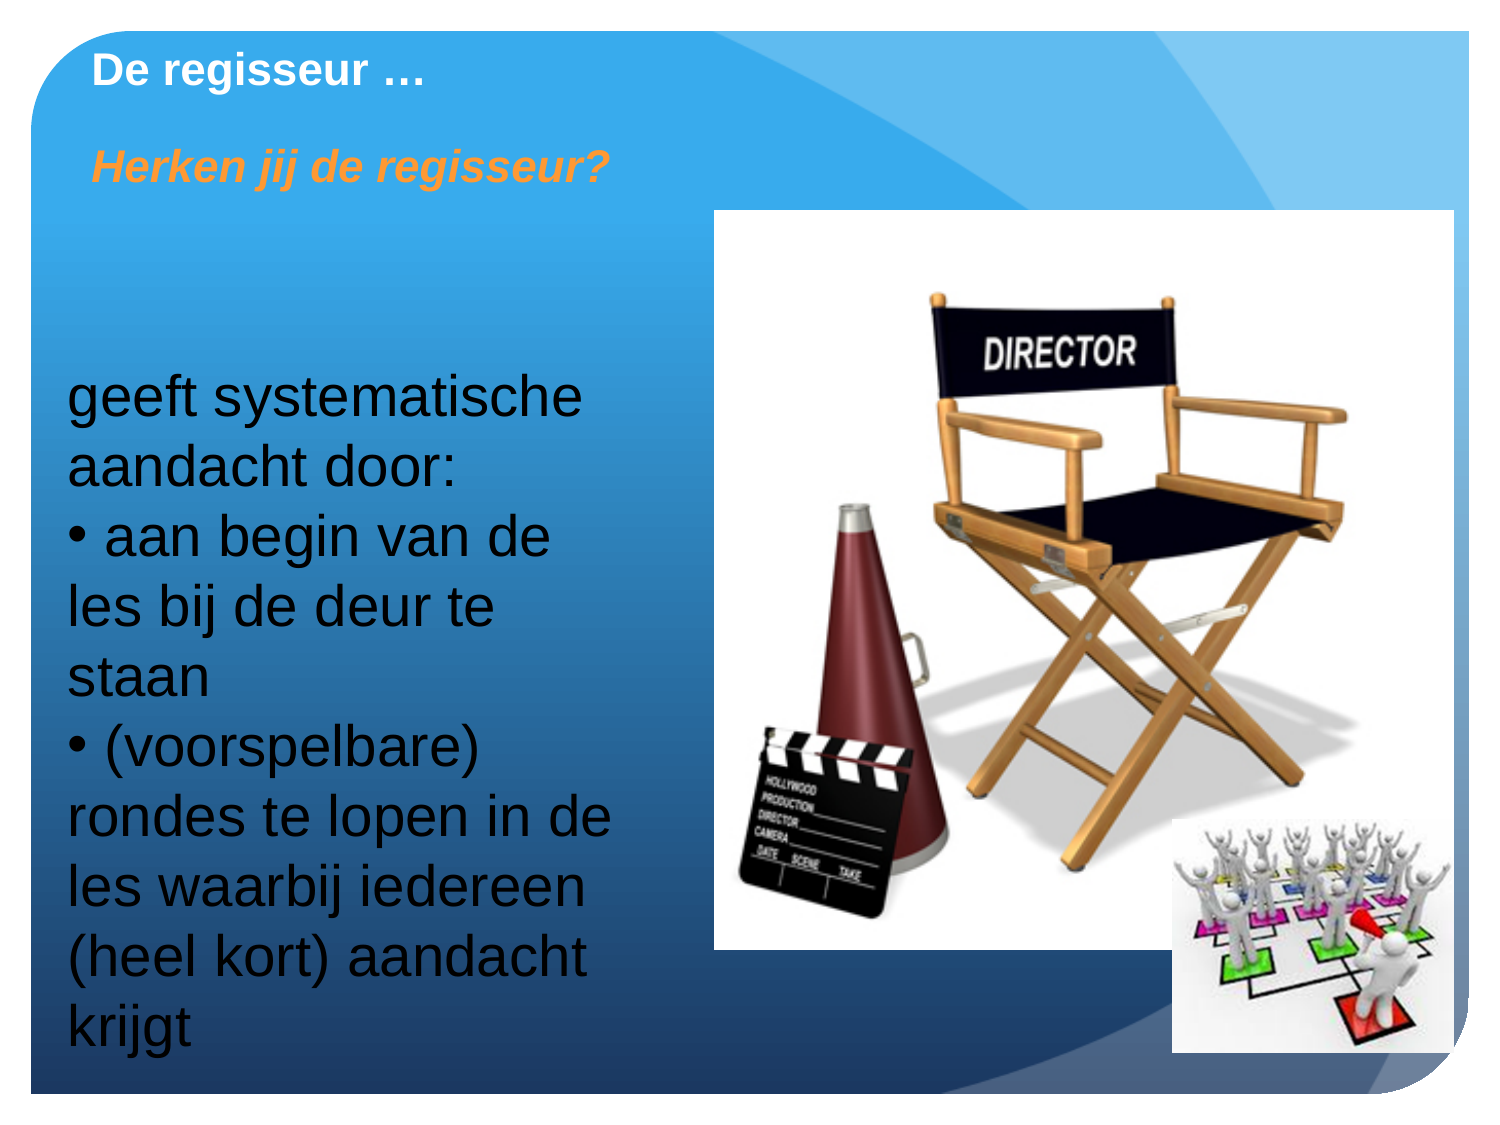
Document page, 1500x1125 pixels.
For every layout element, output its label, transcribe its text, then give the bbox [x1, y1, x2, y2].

picture [24, 30, 1473, 1094]
list De regisseur … Herken jij de regisseur? [76, 32, 703, 823]
text_box geeft systematische aandacht door: aan begin van de les bij de deur te staan (voorspelbare) rondes te lopen in de les waarbij iedereen (heel kort) aandacht krijgt [53, 210, 656, 1066]
